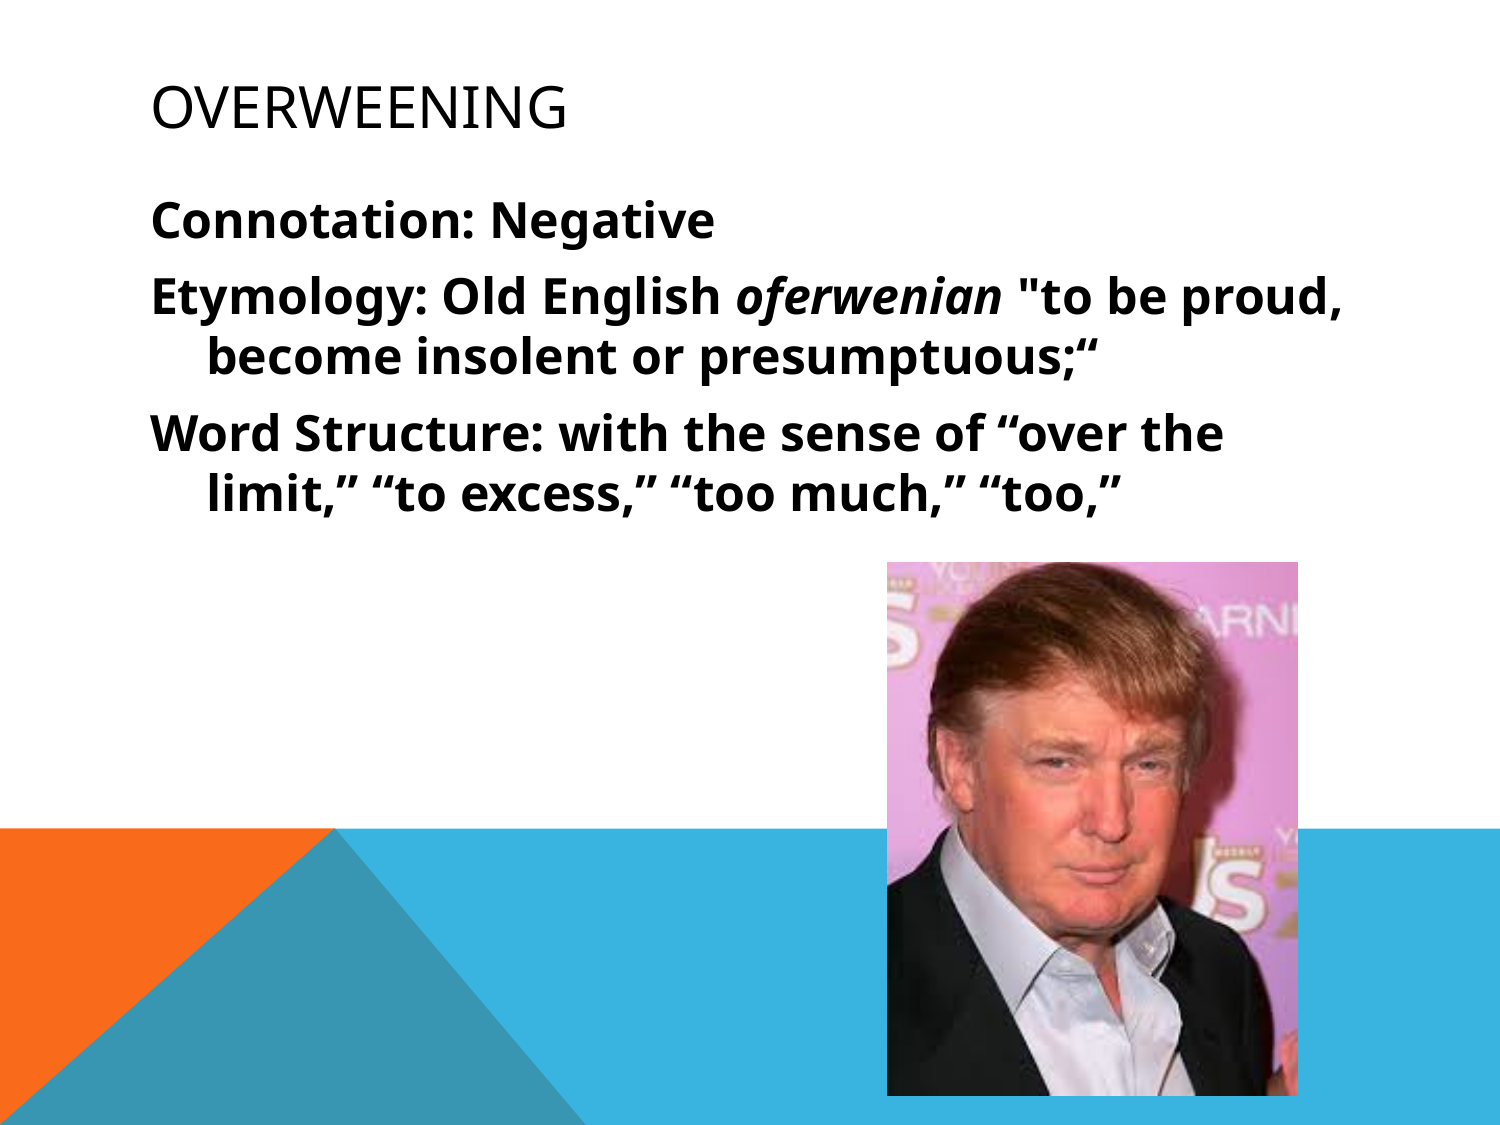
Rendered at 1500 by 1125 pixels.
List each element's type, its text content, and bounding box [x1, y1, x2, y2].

title overweening [135, 60, 1369, 150]
list Connotation: Negative Etymology: Old English oferwenian "to be proud, become insolent or presumptuous;“ Word Structure: with the sense of “over the limit,” “to excess,” “too much,” “too,” [135, 180, 1369, 560]
picture [887, 562, 1299, 1097]
